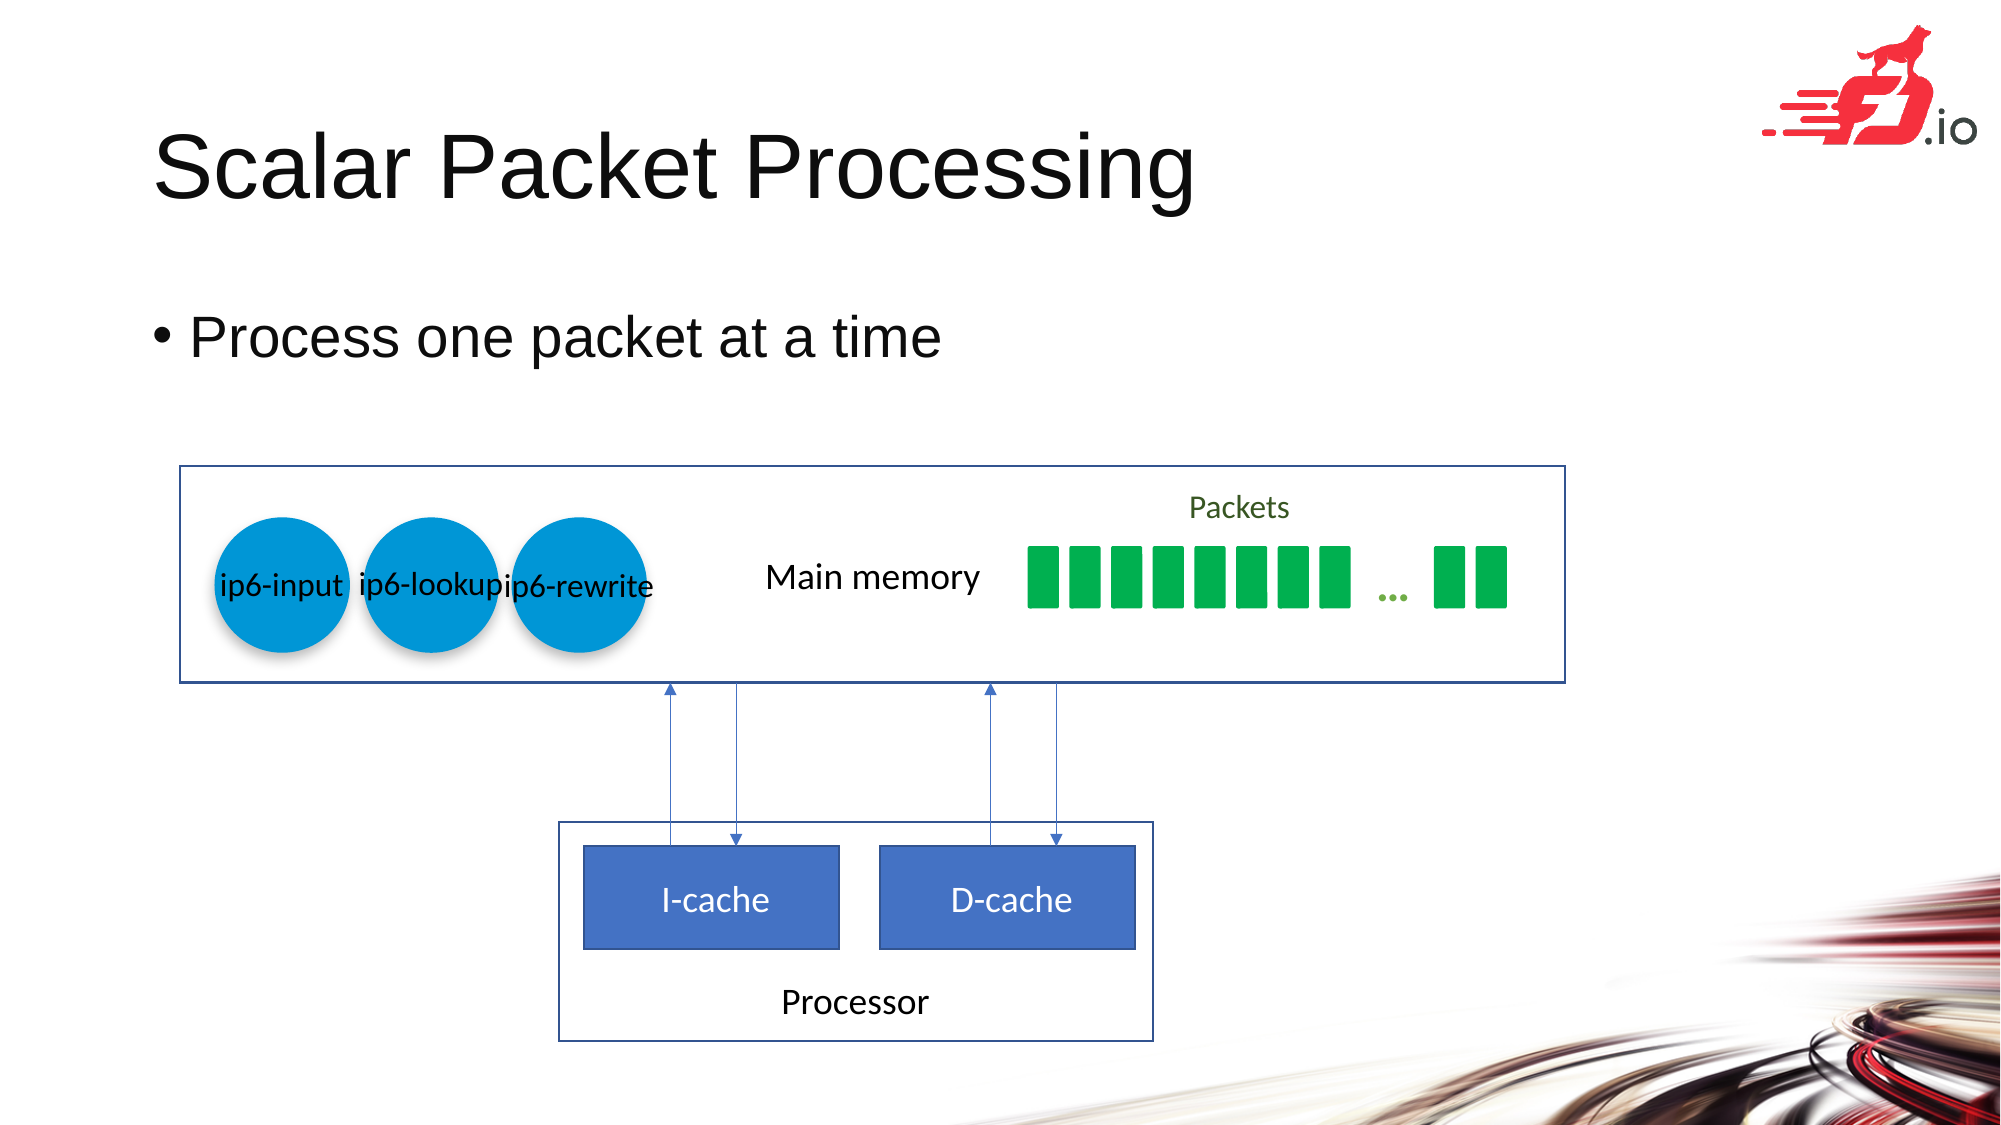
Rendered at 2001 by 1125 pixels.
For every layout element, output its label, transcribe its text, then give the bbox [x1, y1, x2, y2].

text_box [204, 517, 342, 653]
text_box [1027, 477, 1507, 620]
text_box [342, 517, 520, 653]
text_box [520, 517, 671, 653]
picture [0, 0, 2001, 1125]
text_box Processor [558, 821, 1154, 1042]
list Process one packet at a time [137, 299, 1862, 755]
title Scalar Packet Processing [137, 59, 1691, 278]
text_box D-cache [879, 845, 1136, 950]
text_box I-cache [583, 845, 840, 950]
